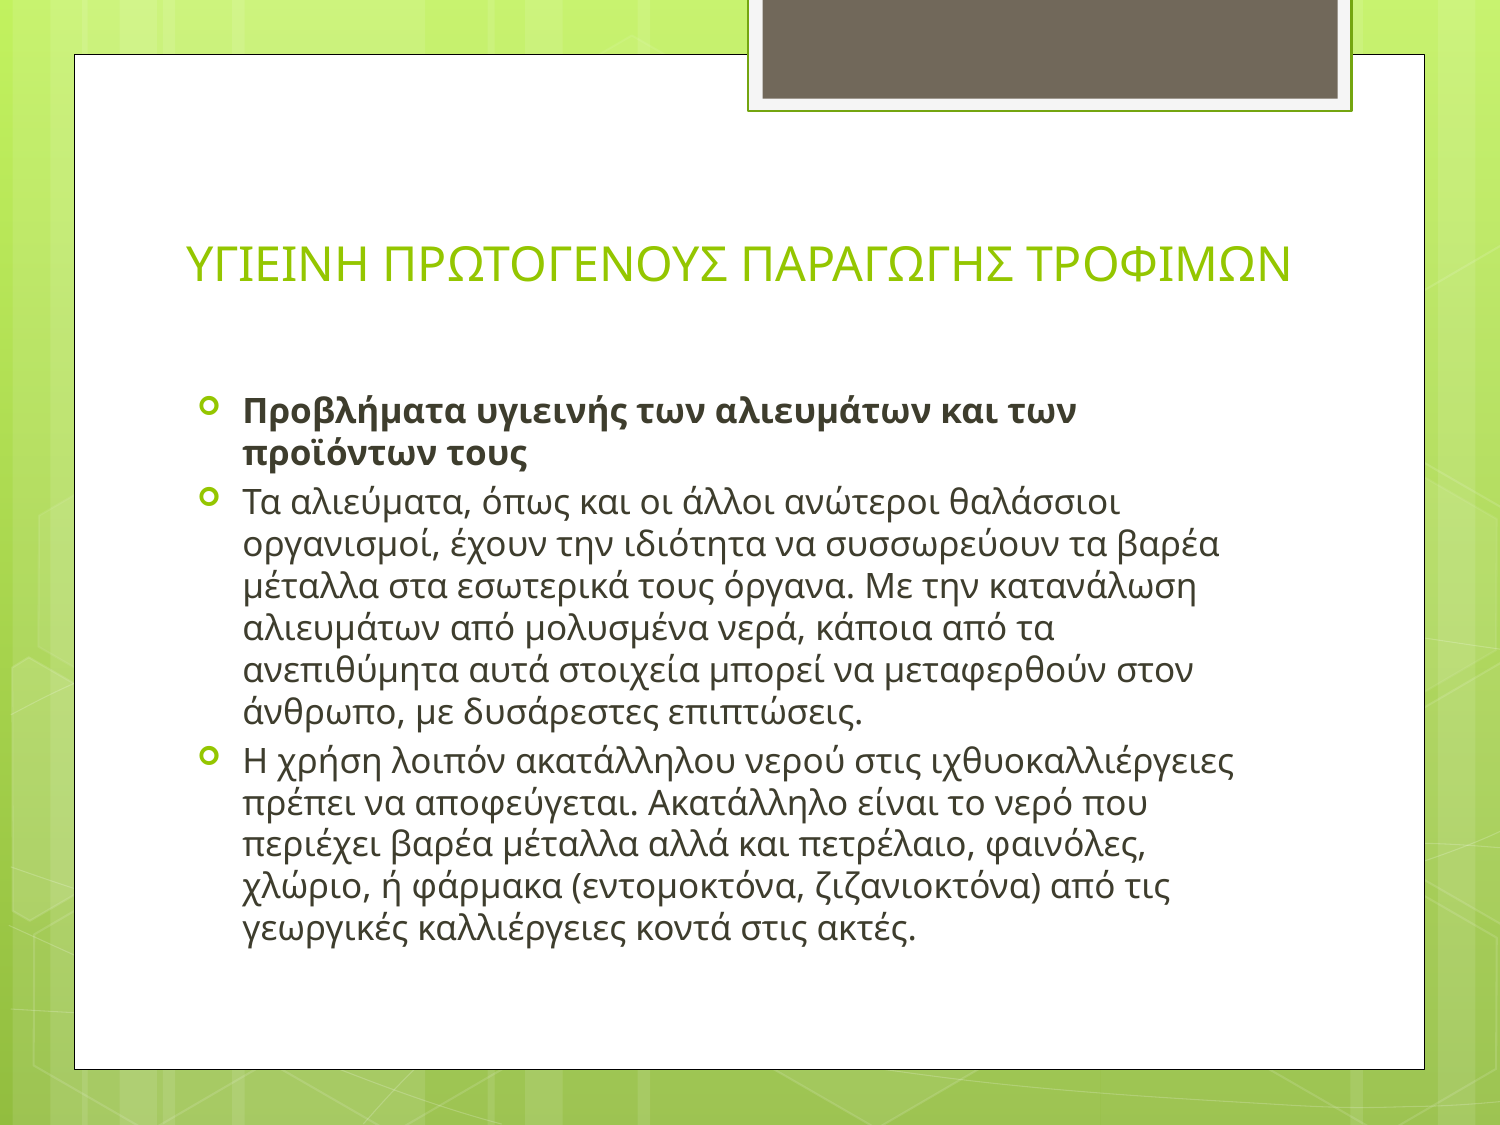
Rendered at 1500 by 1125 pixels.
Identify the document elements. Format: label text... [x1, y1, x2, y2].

list Προβλήματα υγιεινής των αλιευμάτων και των προϊόντων τους Τα αλιεύματα, όπως και οι άλλοι ανώτεροι θαλάσσιοι οργανισμοί, έχουν την ιδιότητα να συσσωρεύουν τα βαρέα μέταλλα στα εσωτερικά τους όργανα. Με την κατανάλωση αλιευμάτων από μολυσμένα νερά, κάποια από τα ανεπιθύμητα αυτά στοιχεία μπορεί να μεταφερθούν στον άνθρωπο, με δυσάρεστες επιπτώσεις. Η χρήση λοιπόν ακατάλληλου νερού στις ιχθυοκαλλιέργειες πρέπει να αποφεύγεται. Ακατάλληλο είναι το νερό που περιέχει βαρέα μέταλλα αλλά και πετρέλαιο, φαινόλες, χλώριο, ή φάρμακα (εντομοκτόνα, ζιζανιοκτόνα) από τις γεωργικές καλλιέργειες κοντά στις ακτές. [171, 381, 1283, 957]
title ΥΓΙΕΙΝΗ ΠΡΩΤΟΓΕΝΟΥΣ ΠΑΡΑΓΩΓΗΣ ΤΡΟΦΙΜΩΝ [171, 168, 1324, 357]
